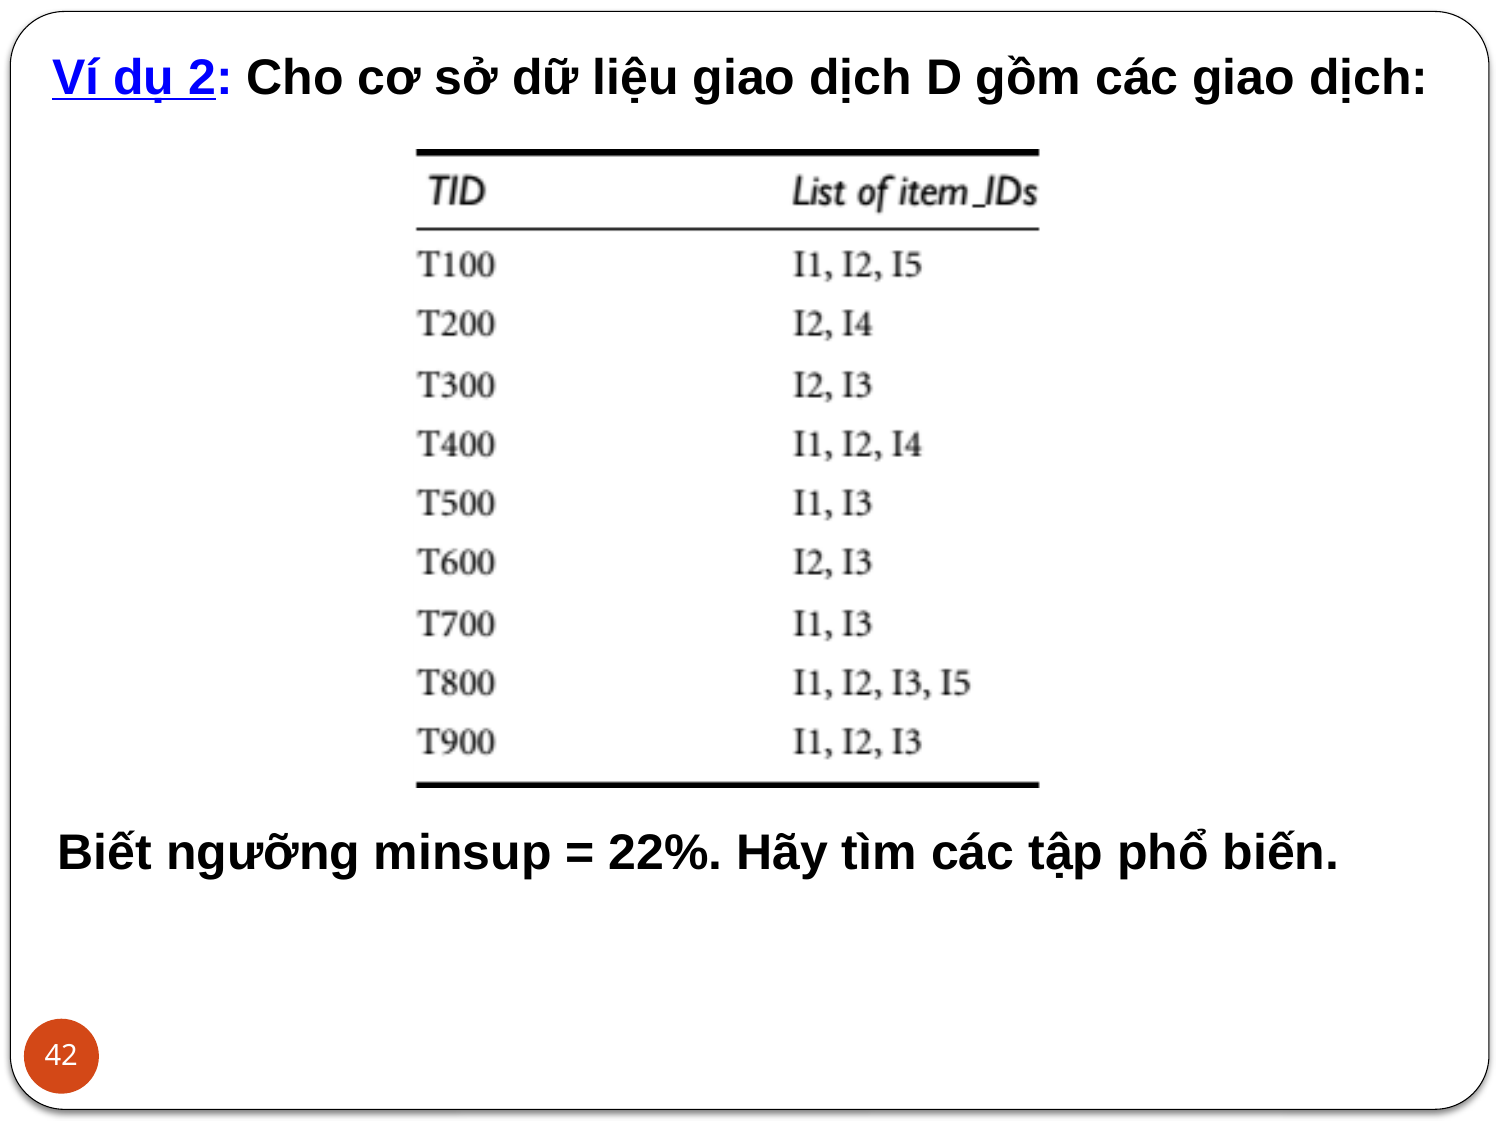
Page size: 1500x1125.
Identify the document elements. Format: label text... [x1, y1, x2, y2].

picture [412, 149, 1046, 788]
text_box Ví dụ 2: Cho cơ sở dữ liệu giao dịch D gồm các giao dịch: [37, 37, 1463, 113]
text_box Biết ngưỡng minsup = 22%. Hãy tìm các tập phổ biến. [43, 812, 1468, 888]
slide_number 42 [23, 1018, 99, 1094]
